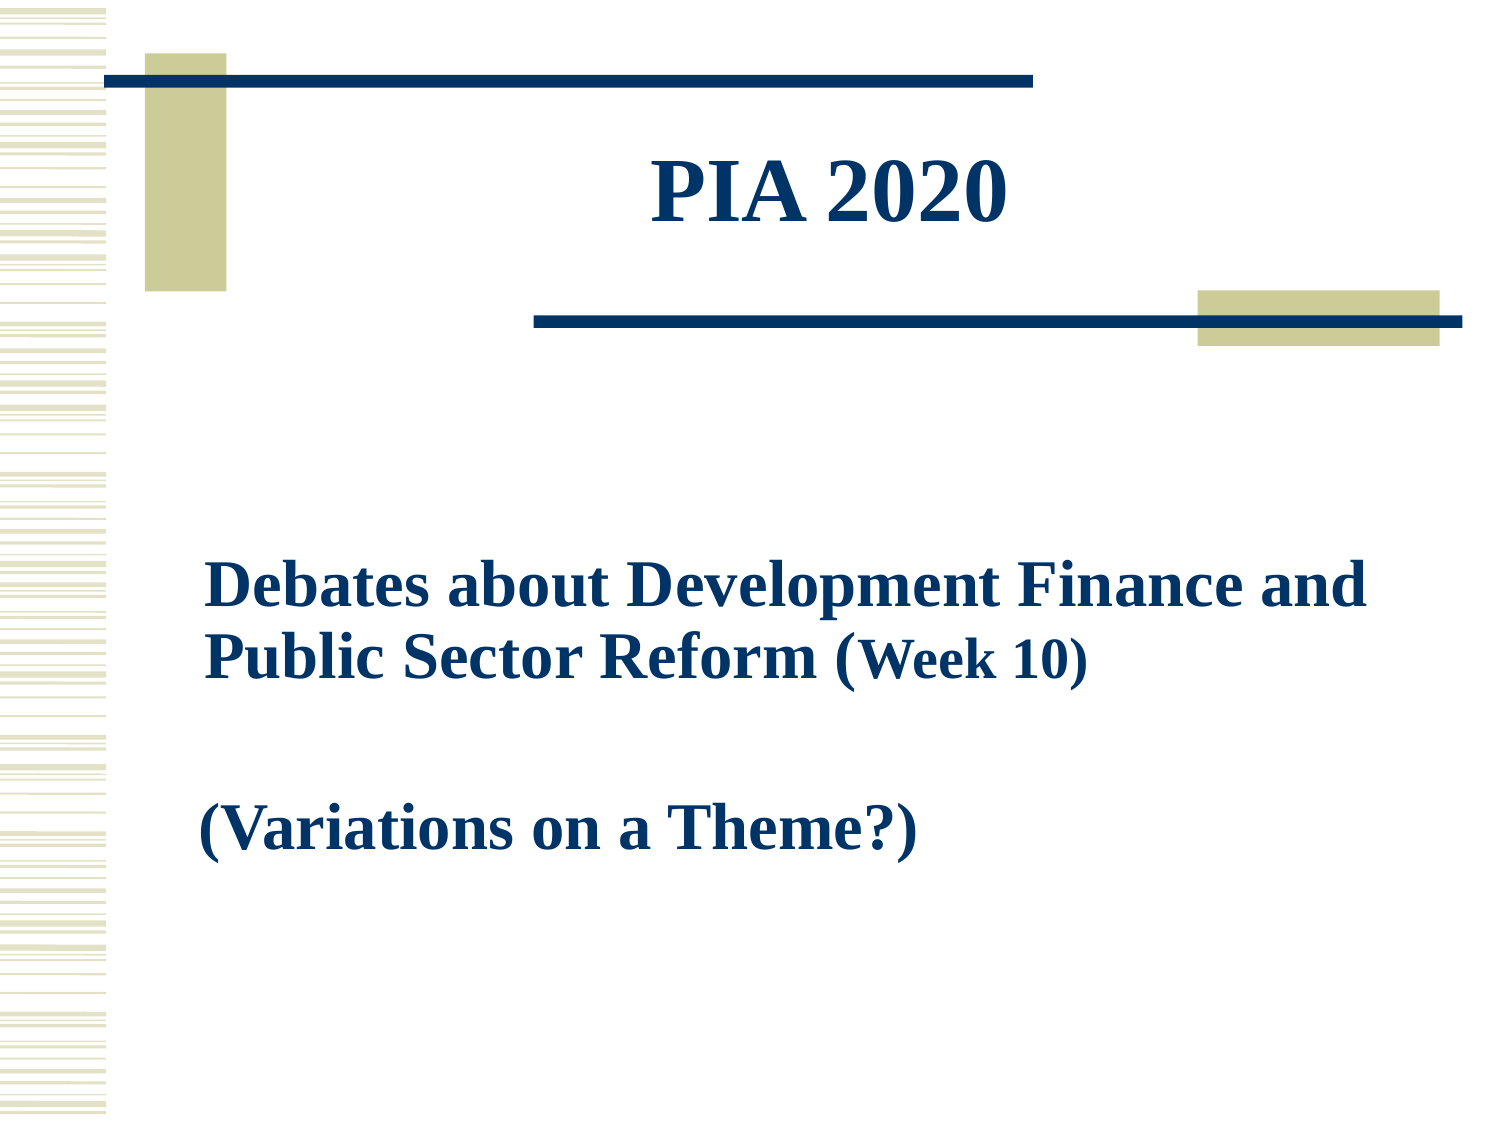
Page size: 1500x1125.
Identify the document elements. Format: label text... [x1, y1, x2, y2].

title PIA 2020 [225, 99, 1436, 288]
list Debates about Development Finance and Public Sector Reform (Week 10) (Variations on a Theme?) [132, 363, 1439, 1000]
